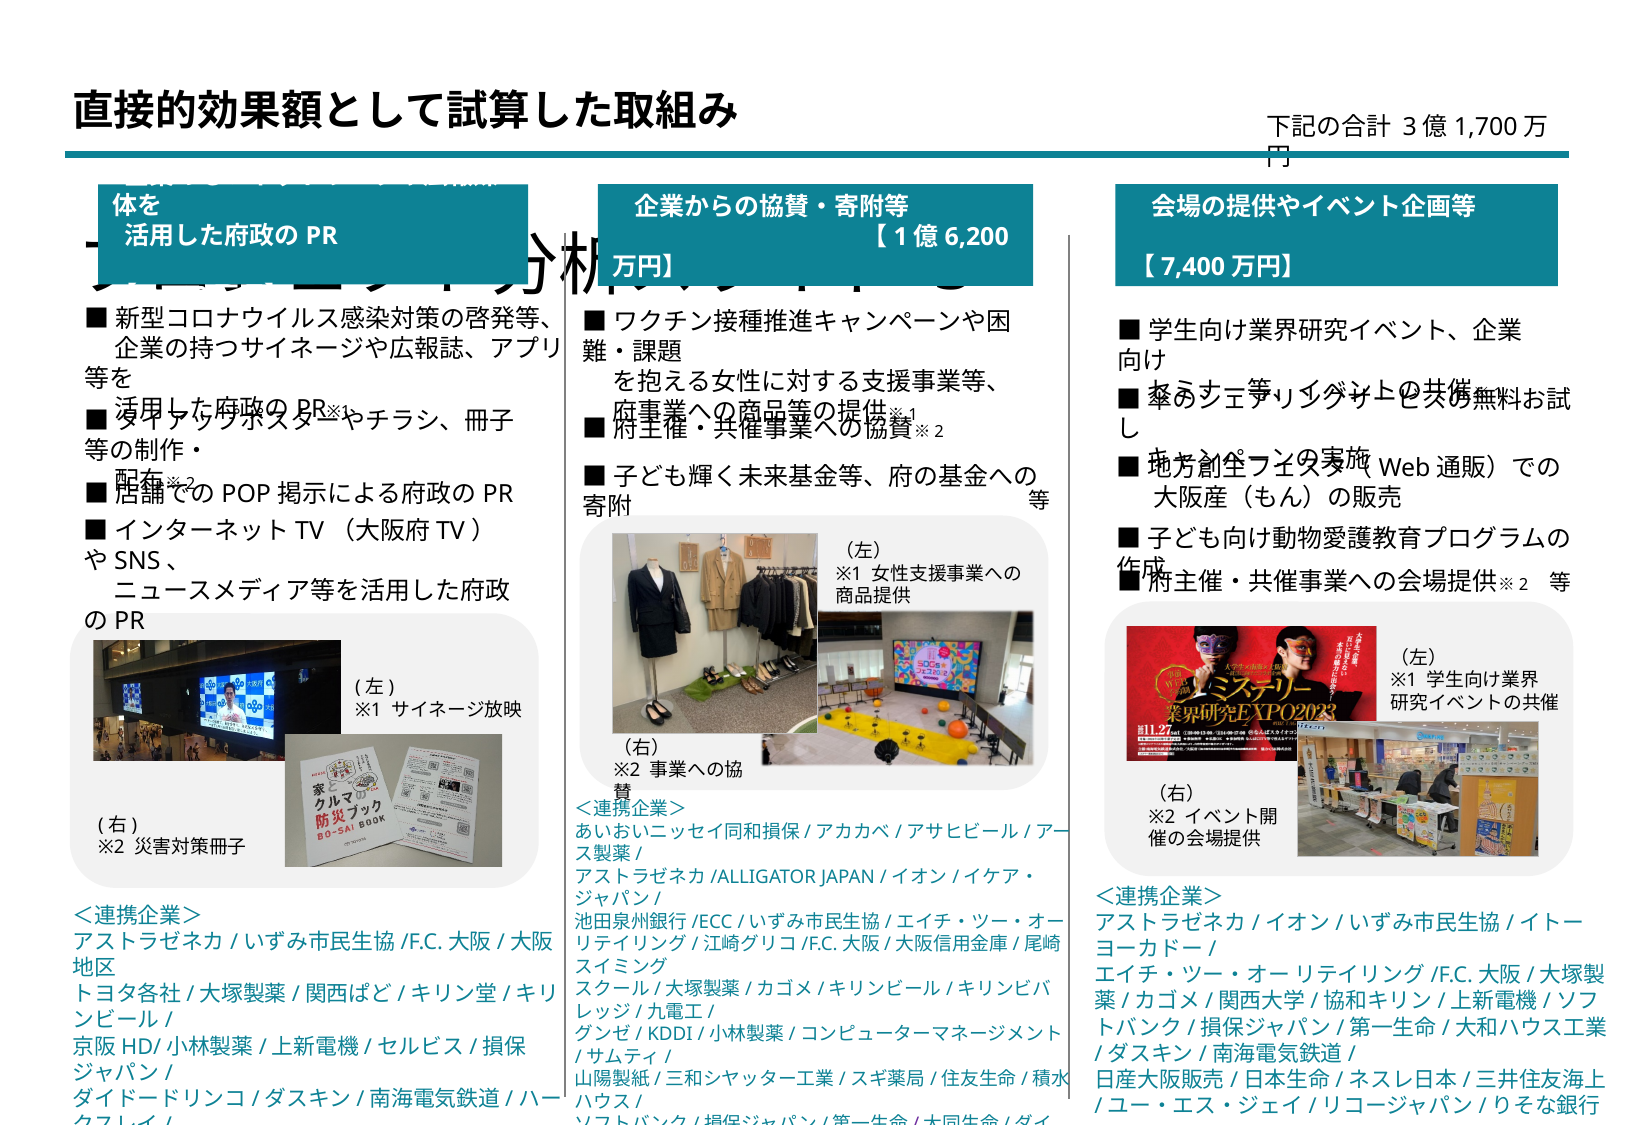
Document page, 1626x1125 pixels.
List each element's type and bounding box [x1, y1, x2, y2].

picture [284, 734, 503, 867]
text_box [559, 184, 1096, 1100]
text_box [57, 184, 559, 1068]
text_box [1096, 184, 1625, 1076]
text_box [64, 76, 1582, 155]
